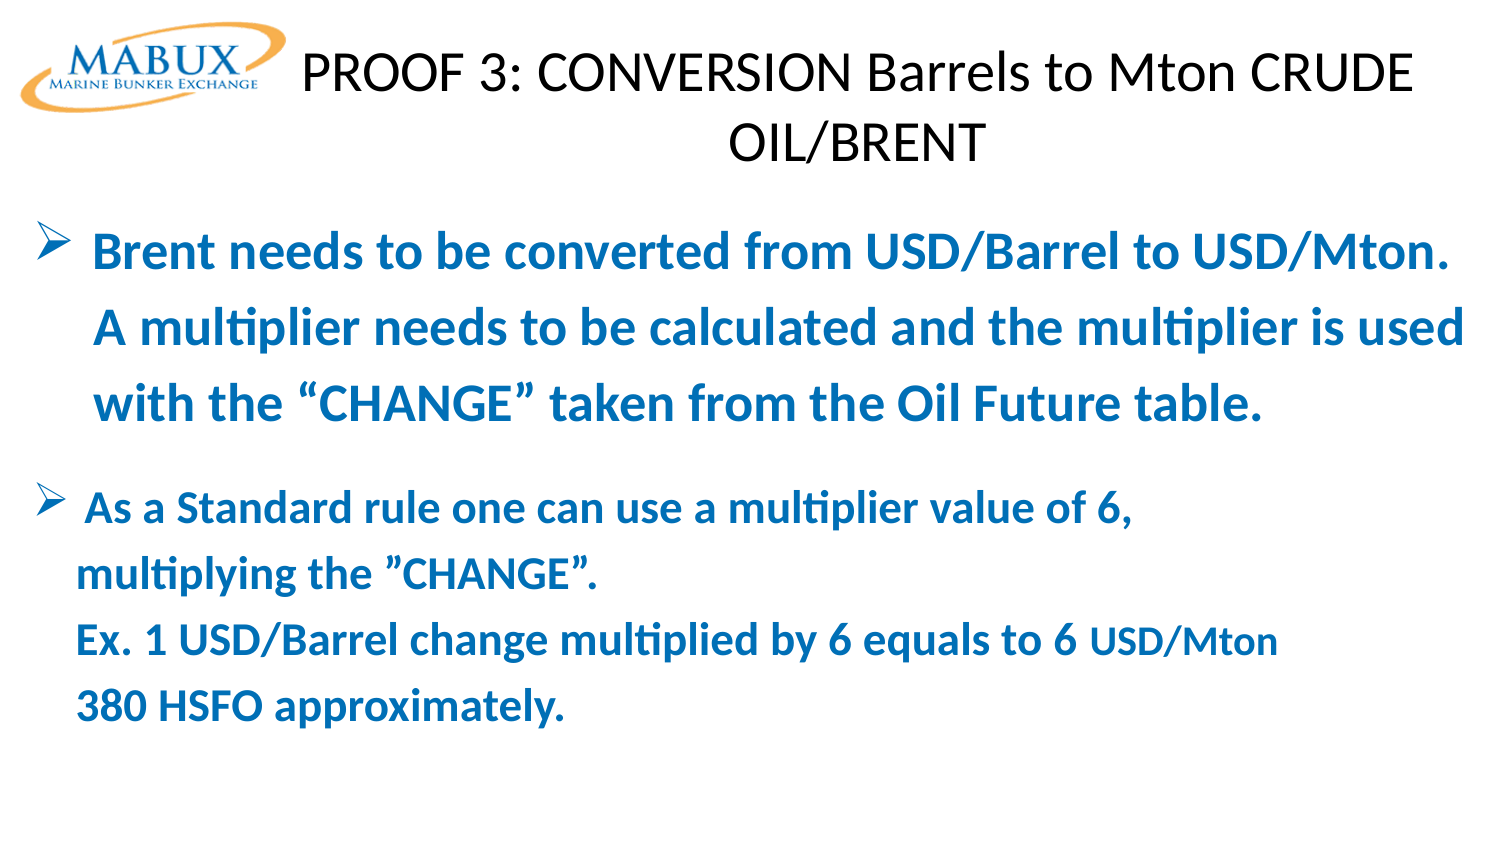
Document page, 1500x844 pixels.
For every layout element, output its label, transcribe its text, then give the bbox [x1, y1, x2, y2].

list Brent needs to be converted from USD/Barrel to USD/Mton. A multiplier needs to be calculated and the multiplier is used with the “CHANGE” taken from the Oil Future table. [17, 207, 1483, 446]
text_box PROOF 3: CONVERSION Barrels to Mton CRUDE OIL/BRENT [182, 32, 1500, 174]
text_box As a Standard rule one can use a multiplier value of 6, multiplying the ”CHANGE”. Ex. 1 USD/Barrel change multiplied by 6 equals to 6 USD/Mton 380 HSFO approximately. [17, 469, 1483, 741]
picture [17, 16, 290, 119]
